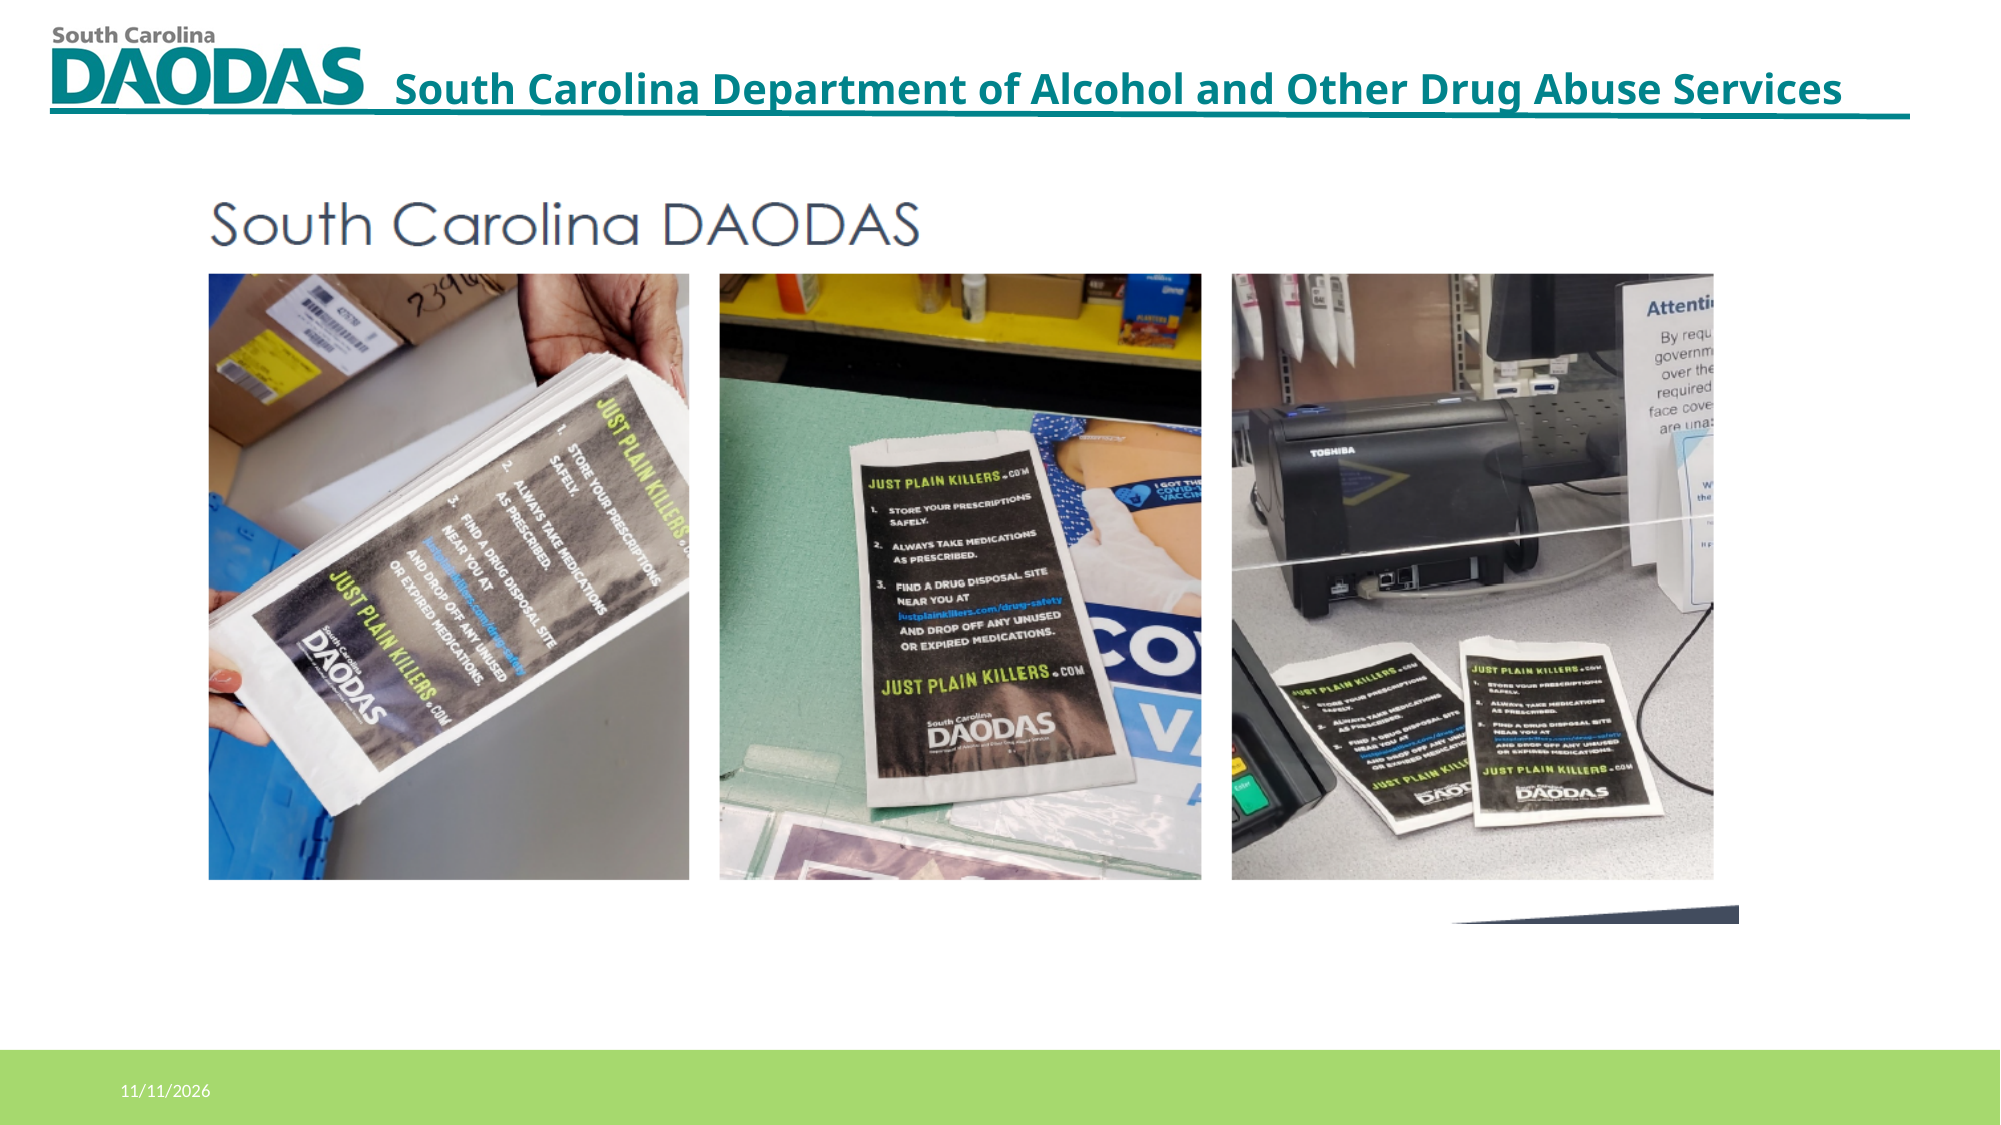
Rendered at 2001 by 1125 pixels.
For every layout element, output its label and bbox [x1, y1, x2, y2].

slide_number [105, 1059, 511, 1120]
picture [50, 24, 364, 106]
picture [193, 181, 1739, 924]
